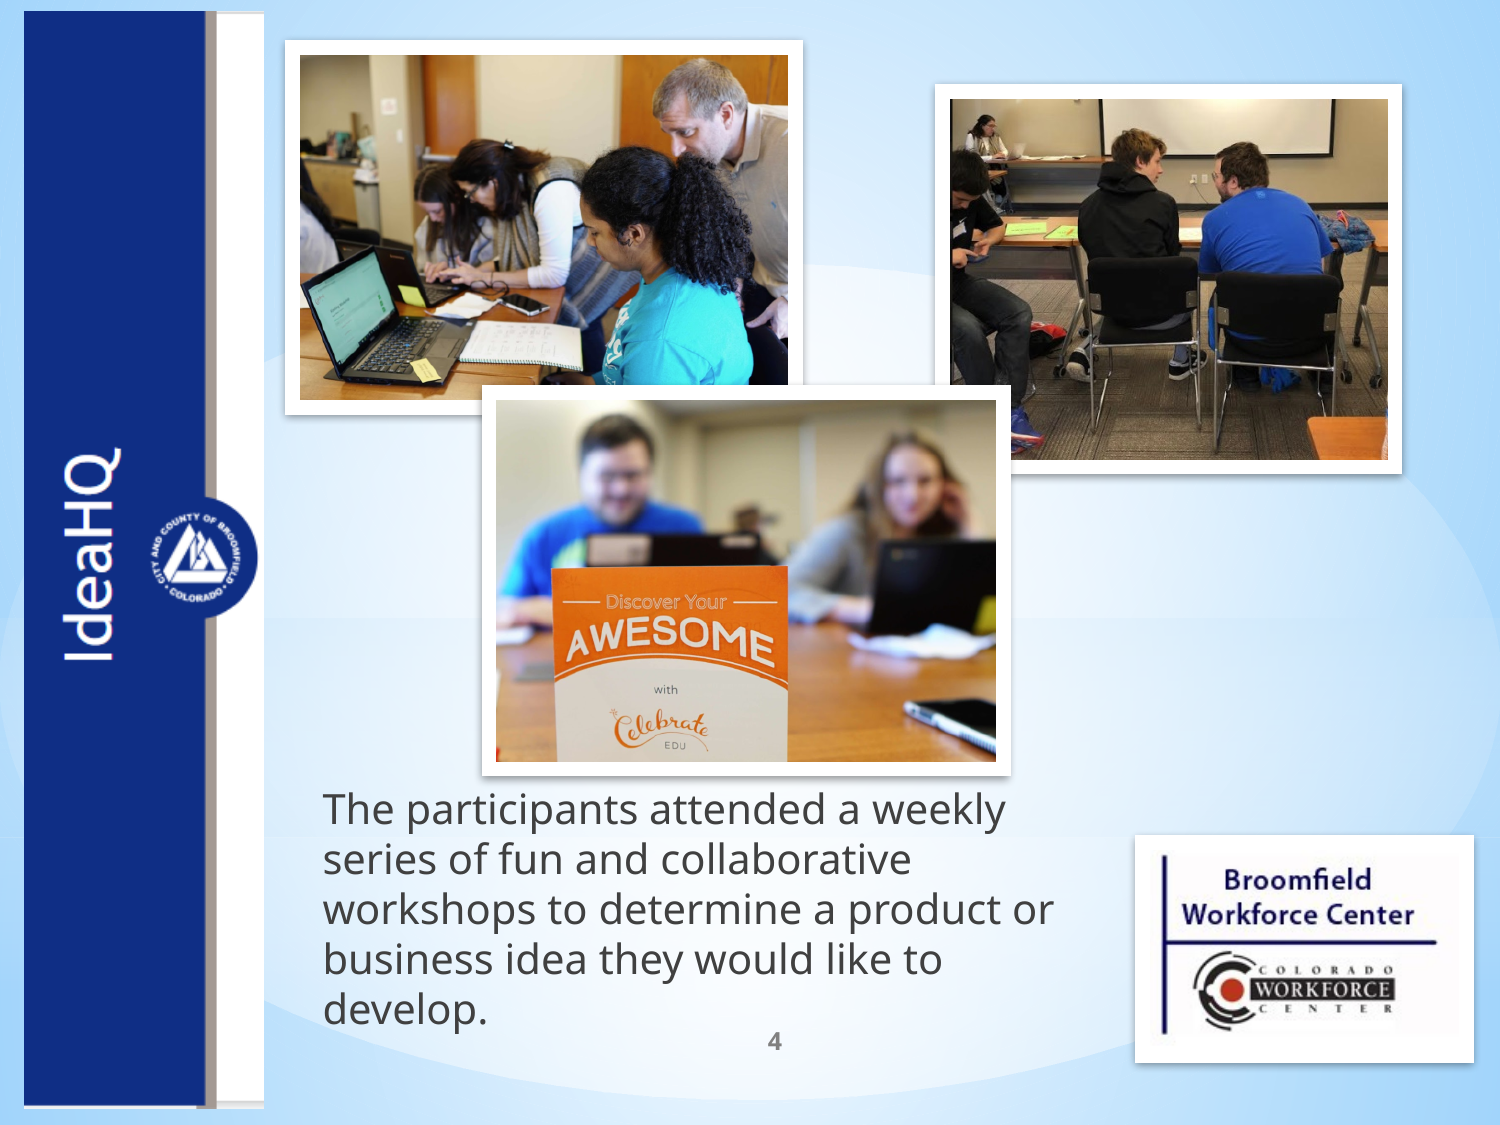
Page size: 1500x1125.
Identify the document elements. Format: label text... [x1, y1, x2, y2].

picture [299, 54, 1389, 762]
list The participants attended a weekly series of fun and collaborative workshops to determine a product or business idea they would like to develop. [300, 774, 1125, 1025]
picture [24, 11, 265, 1109]
picture [1149, 849, 1460, 1049]
slide_number 4 [624, 1012, 925, 1073]
